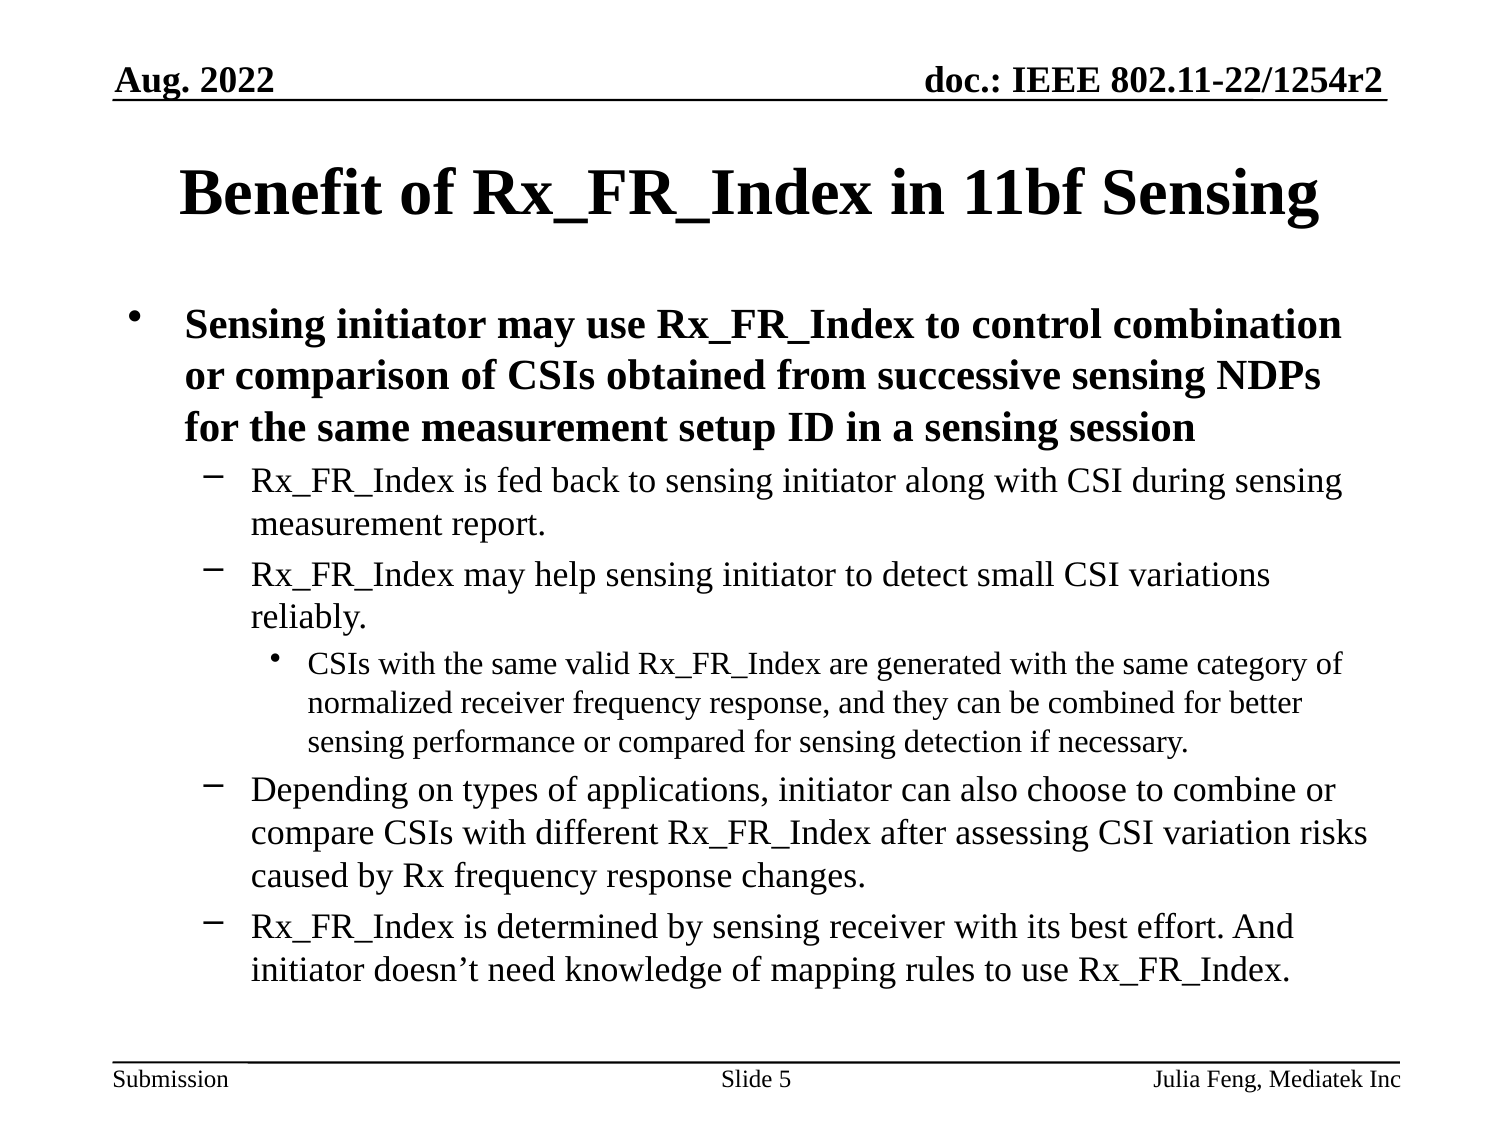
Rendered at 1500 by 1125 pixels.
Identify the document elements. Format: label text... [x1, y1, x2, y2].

list Sensing initiator may use Rx_FR_Index to control combination or comparison of CSIs obtained from successive sensing NDPs for the same measurement setup ID in a sensing session Rx_FR_Index is fed back to sensing initiator along with CSI during sensing measurement report. Rx_FR_Index may help sensing initiator to detect small CSI variations reliably. CSIs with the same valid Rx_FR_Index are generated with the same category of normalized receiver frequency response, and they can be combined for better sensing performance or compared for sensing detection if necessary. Depending on types of applications, initiator can also choose to combine or compare CSIs with different Rx_FR_Index after assessing CSI variation risks caused by Rx frequency response changes. Rx_FR_Index is determined by sensing receiver with its best effort. And initiator doesn’t need knowledge of mapping rules to use Rx_FR_Index. [112, 287, 1388, 1000]
title Benefit of Rx_FR_Index in 11bf Sensing [112, 112, 1388, 263]
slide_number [114, 54, 277, 101]
footer Julia Feng, Mediatek Inc [1132, 1061, 1402, 1093]
slide_number Slide 5 [712, 1061, 800, 1093]
